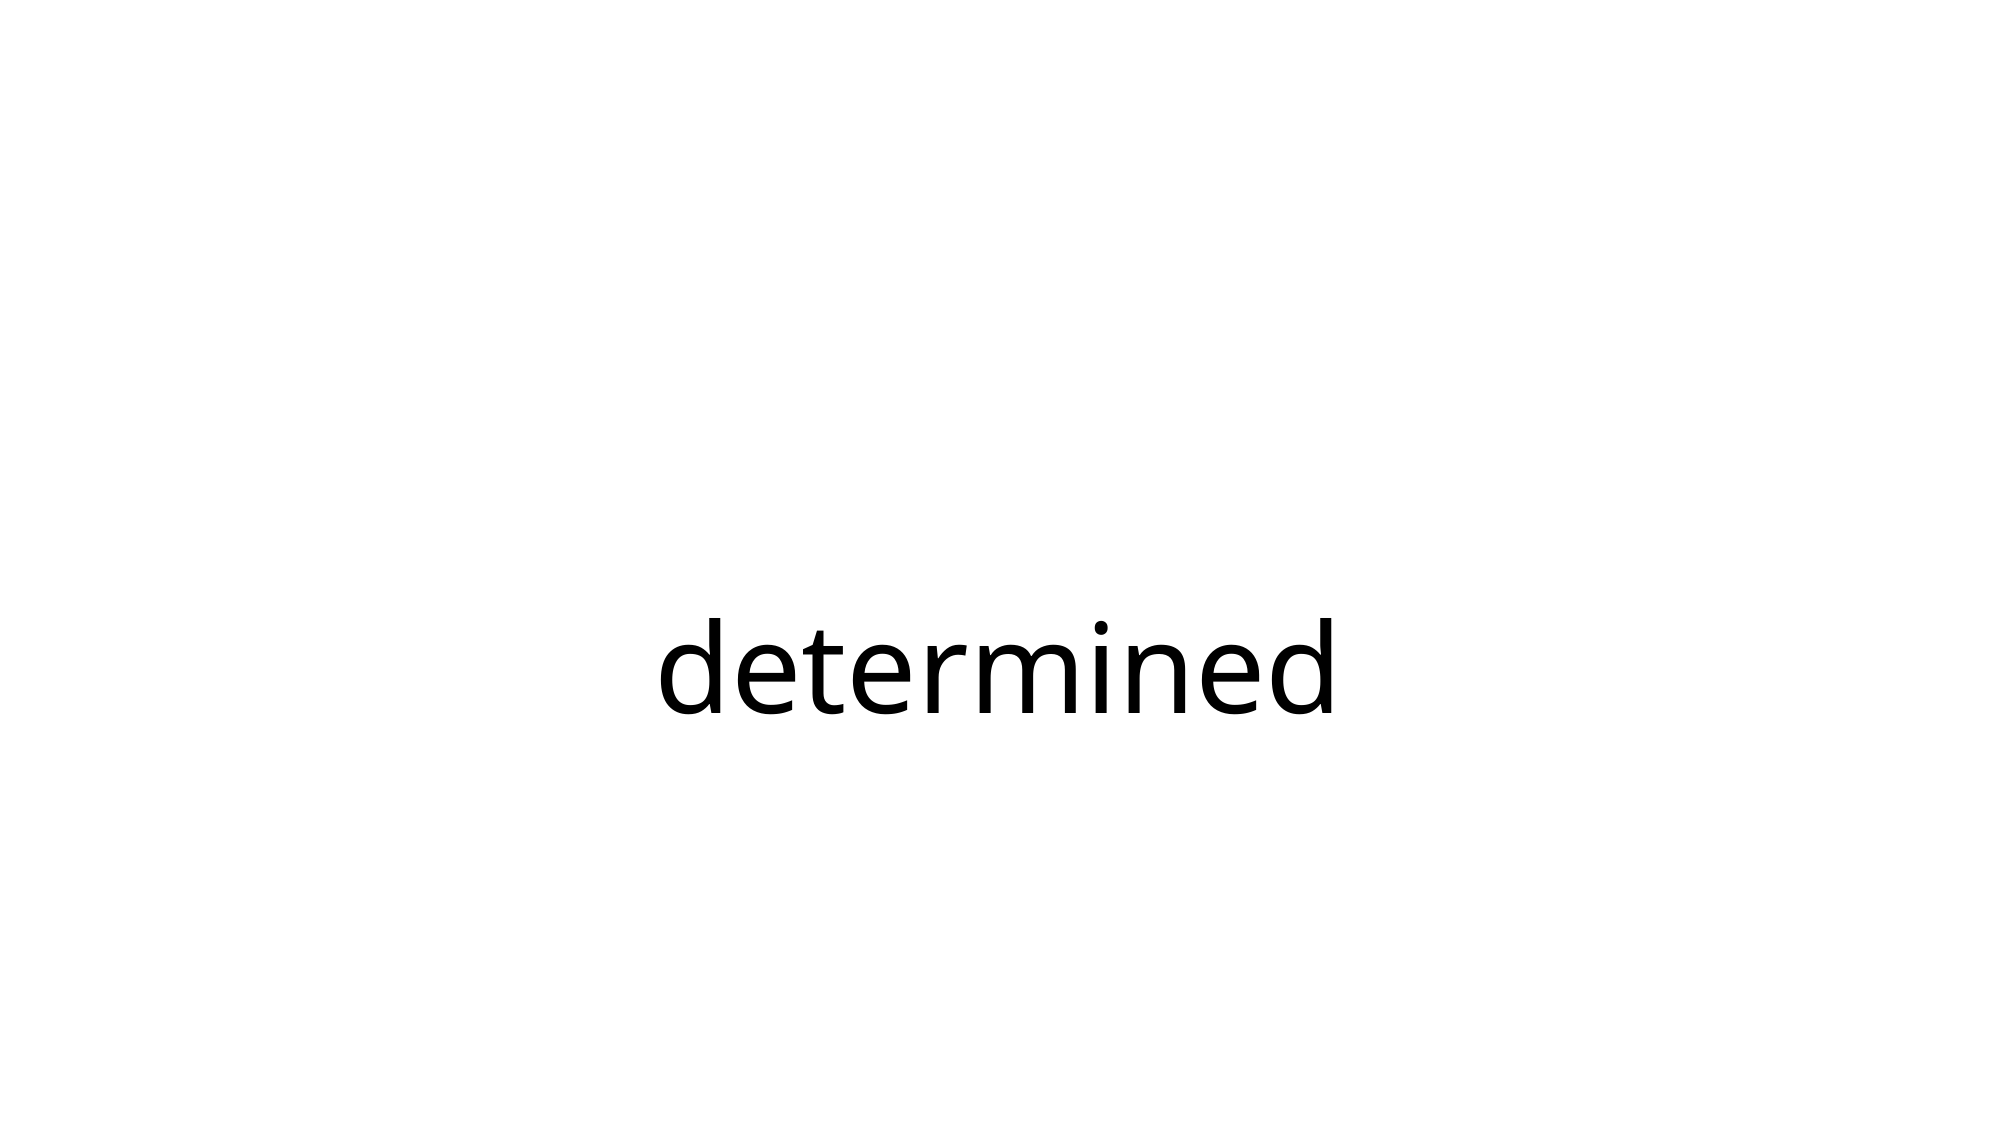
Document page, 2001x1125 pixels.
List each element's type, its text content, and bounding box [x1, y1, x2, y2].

title determined [136, 505, 1862, 749]
